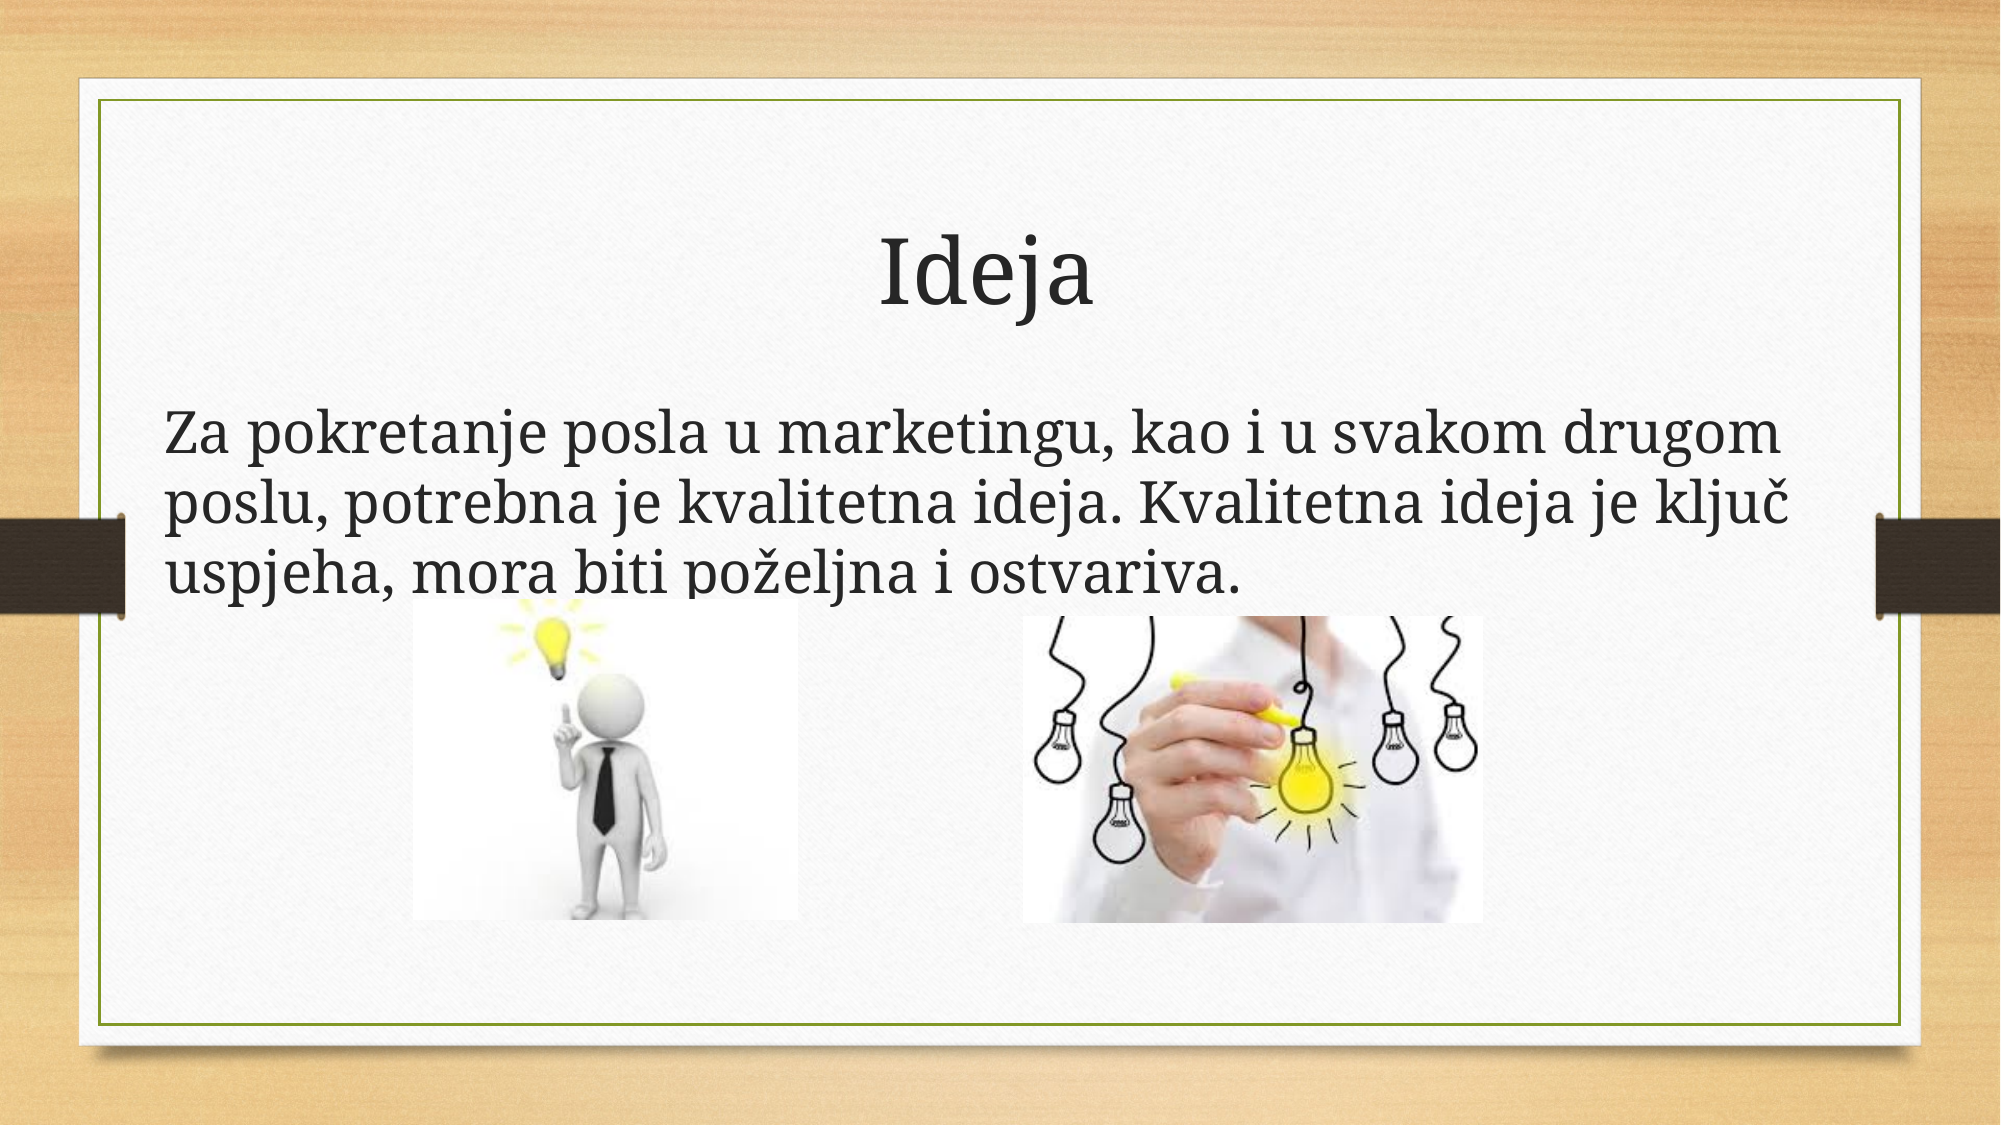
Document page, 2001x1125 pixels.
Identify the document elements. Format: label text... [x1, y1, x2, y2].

text_box Za pokretanje posla u marketingu, kao i u svakom drugom poslu, potrebna je kvalitetna ideja. Kvalitetna ideja je ključ uspjeha, mora biti poželjna i ostvariva. [149, 388, 1850, 950]
text_box Ideja [212, 161, 1788, 375]
picture [0, 0, 2001, 1125]
